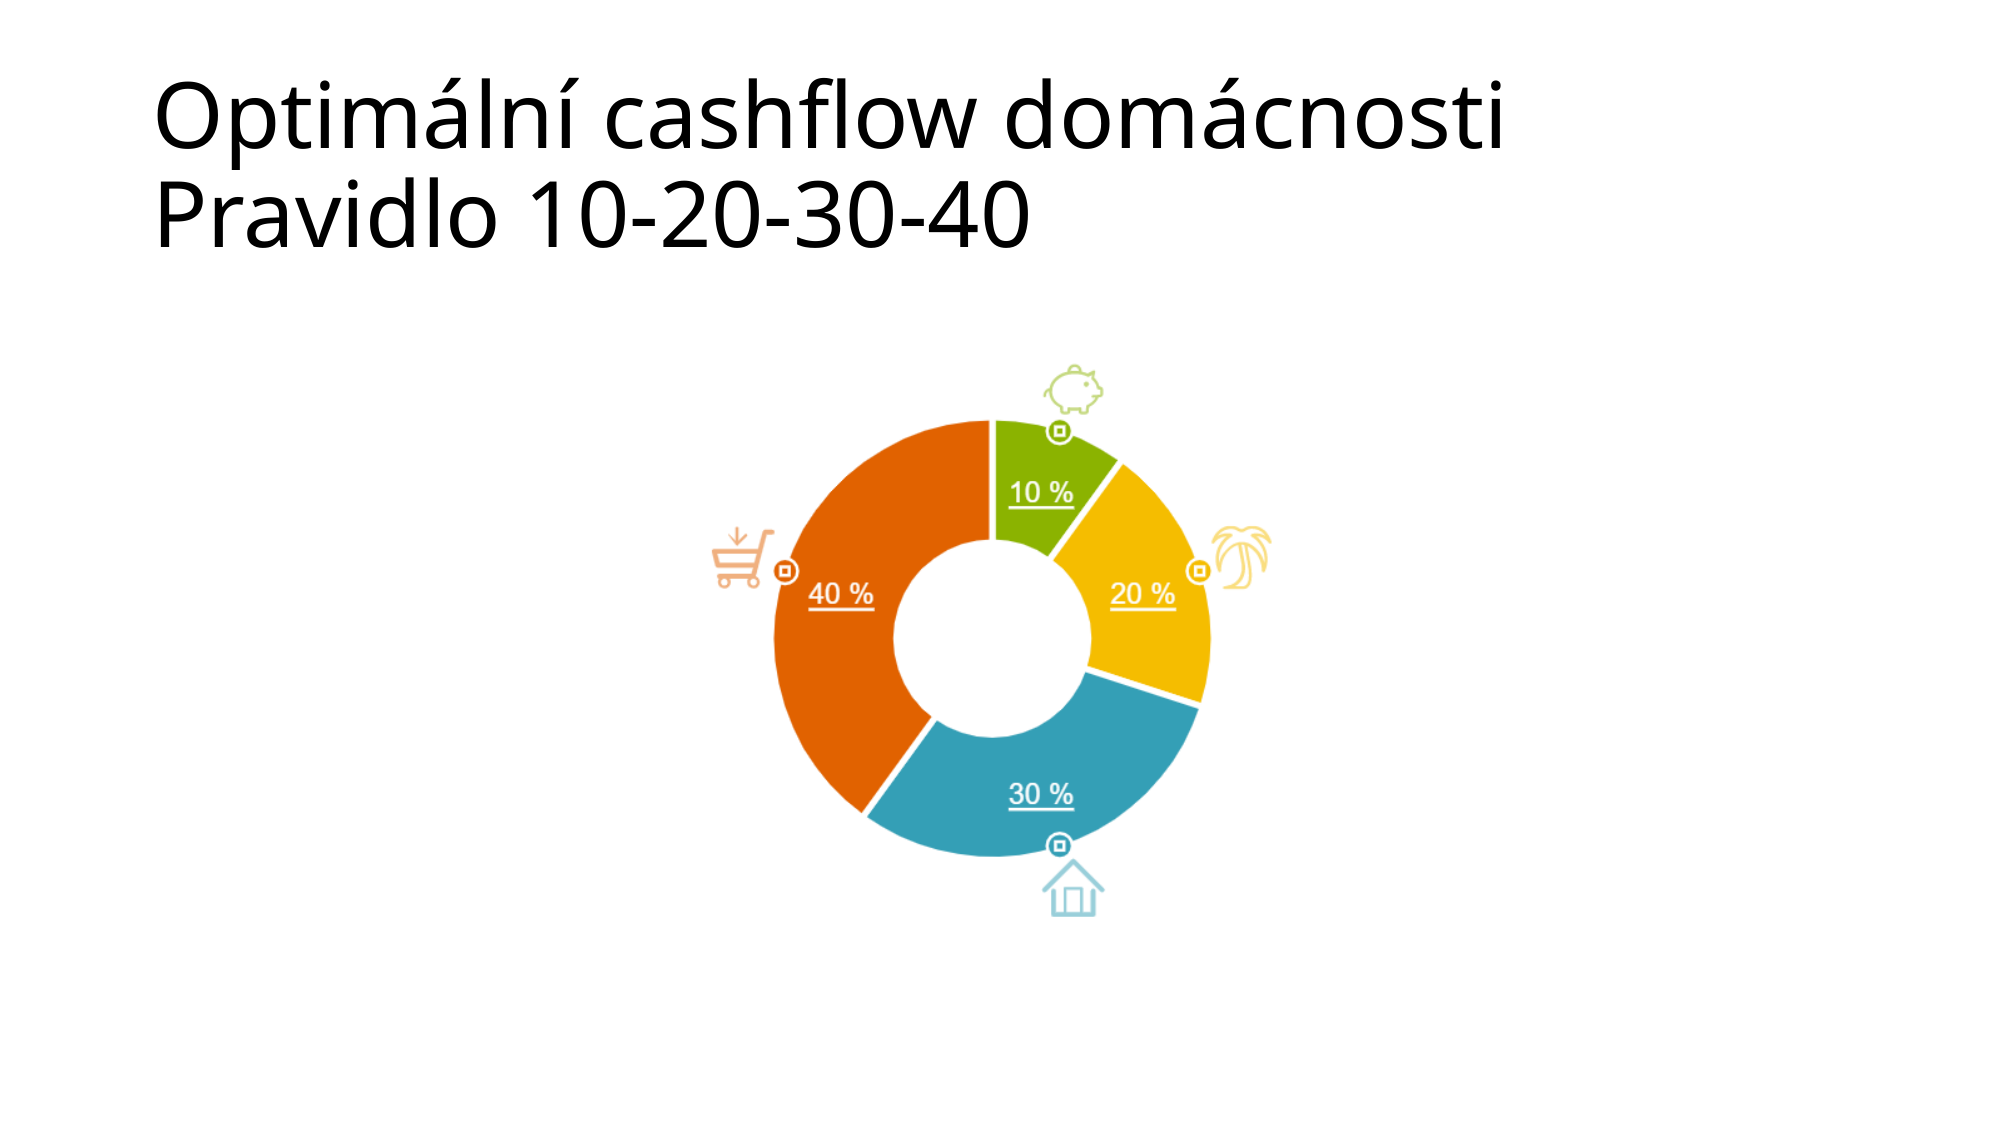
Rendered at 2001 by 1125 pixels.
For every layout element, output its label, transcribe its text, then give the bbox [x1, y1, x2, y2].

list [647, 351, 1353, 962]
title Optimální cashflow domácnosti Pravidlo 10-20-30-40 [137, 59, 1863, 278]
